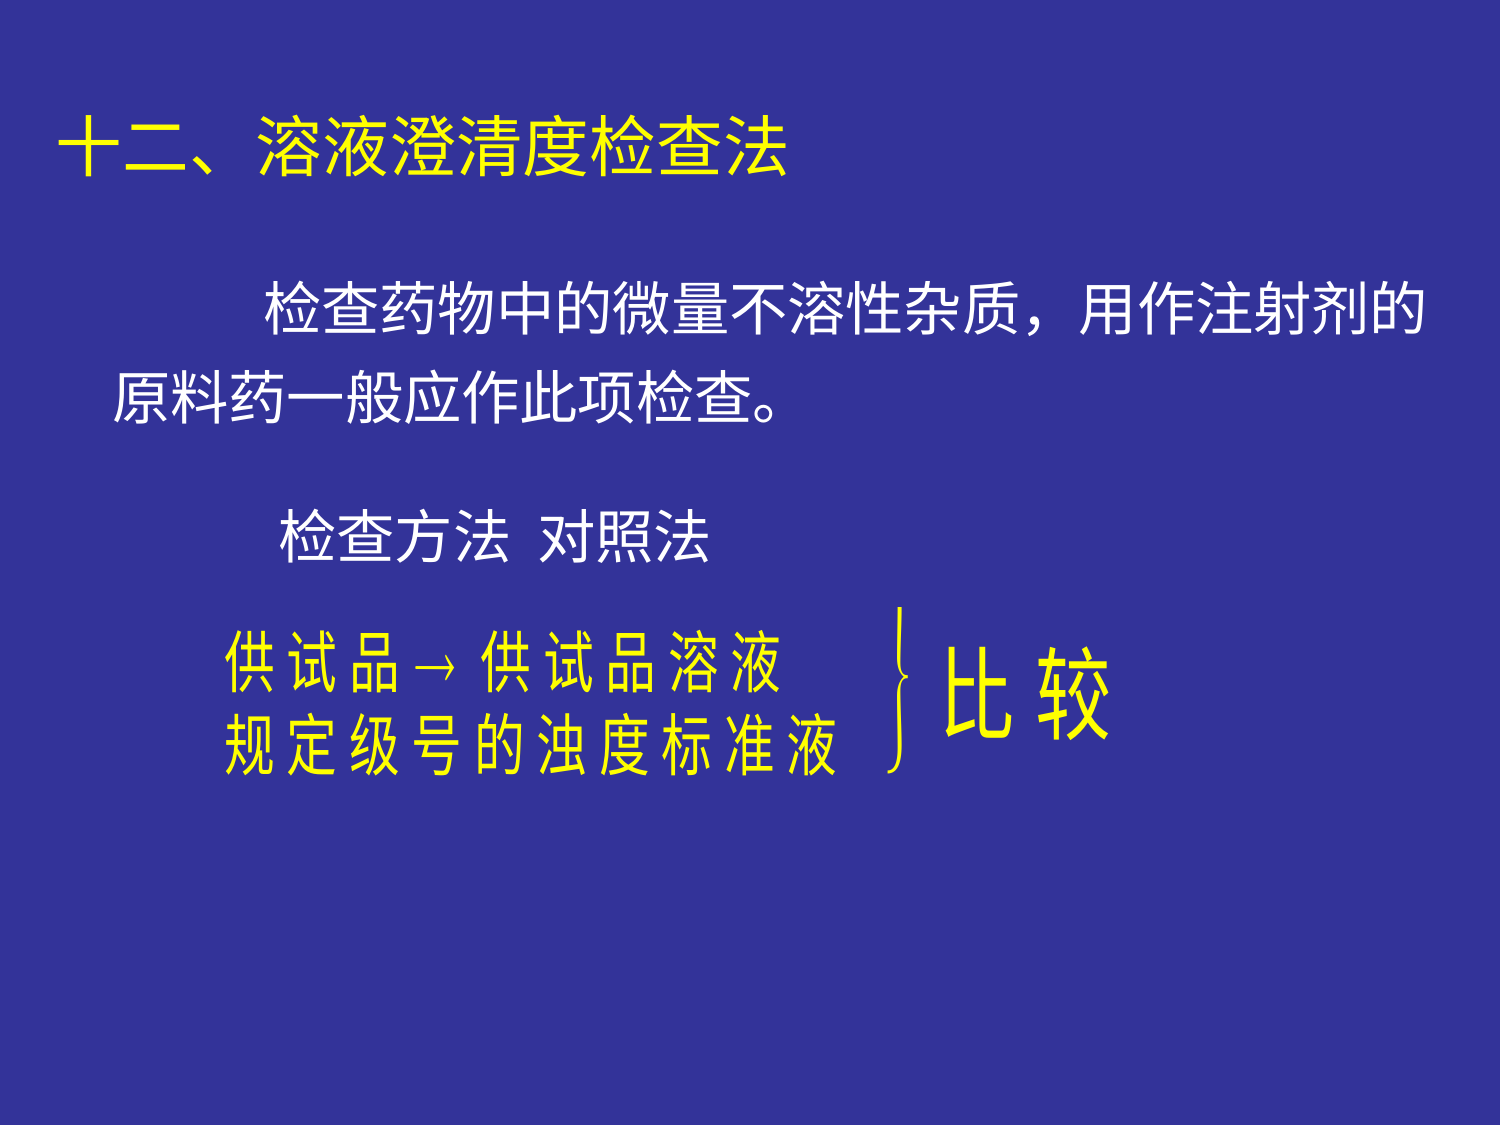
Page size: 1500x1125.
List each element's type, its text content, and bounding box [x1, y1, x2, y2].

text_box 十二、溶液澄清度检查法 [41, 66, 1180, 204]
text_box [194, 606, 1141, 794]
text_box 检查药物中的微量不溶性杂质，用作注射剂的原料药一般应作此项检查。 [41, 220, 1454, 455]
text_box 检查方法 对照法 [112, 467, 1113, 606]
